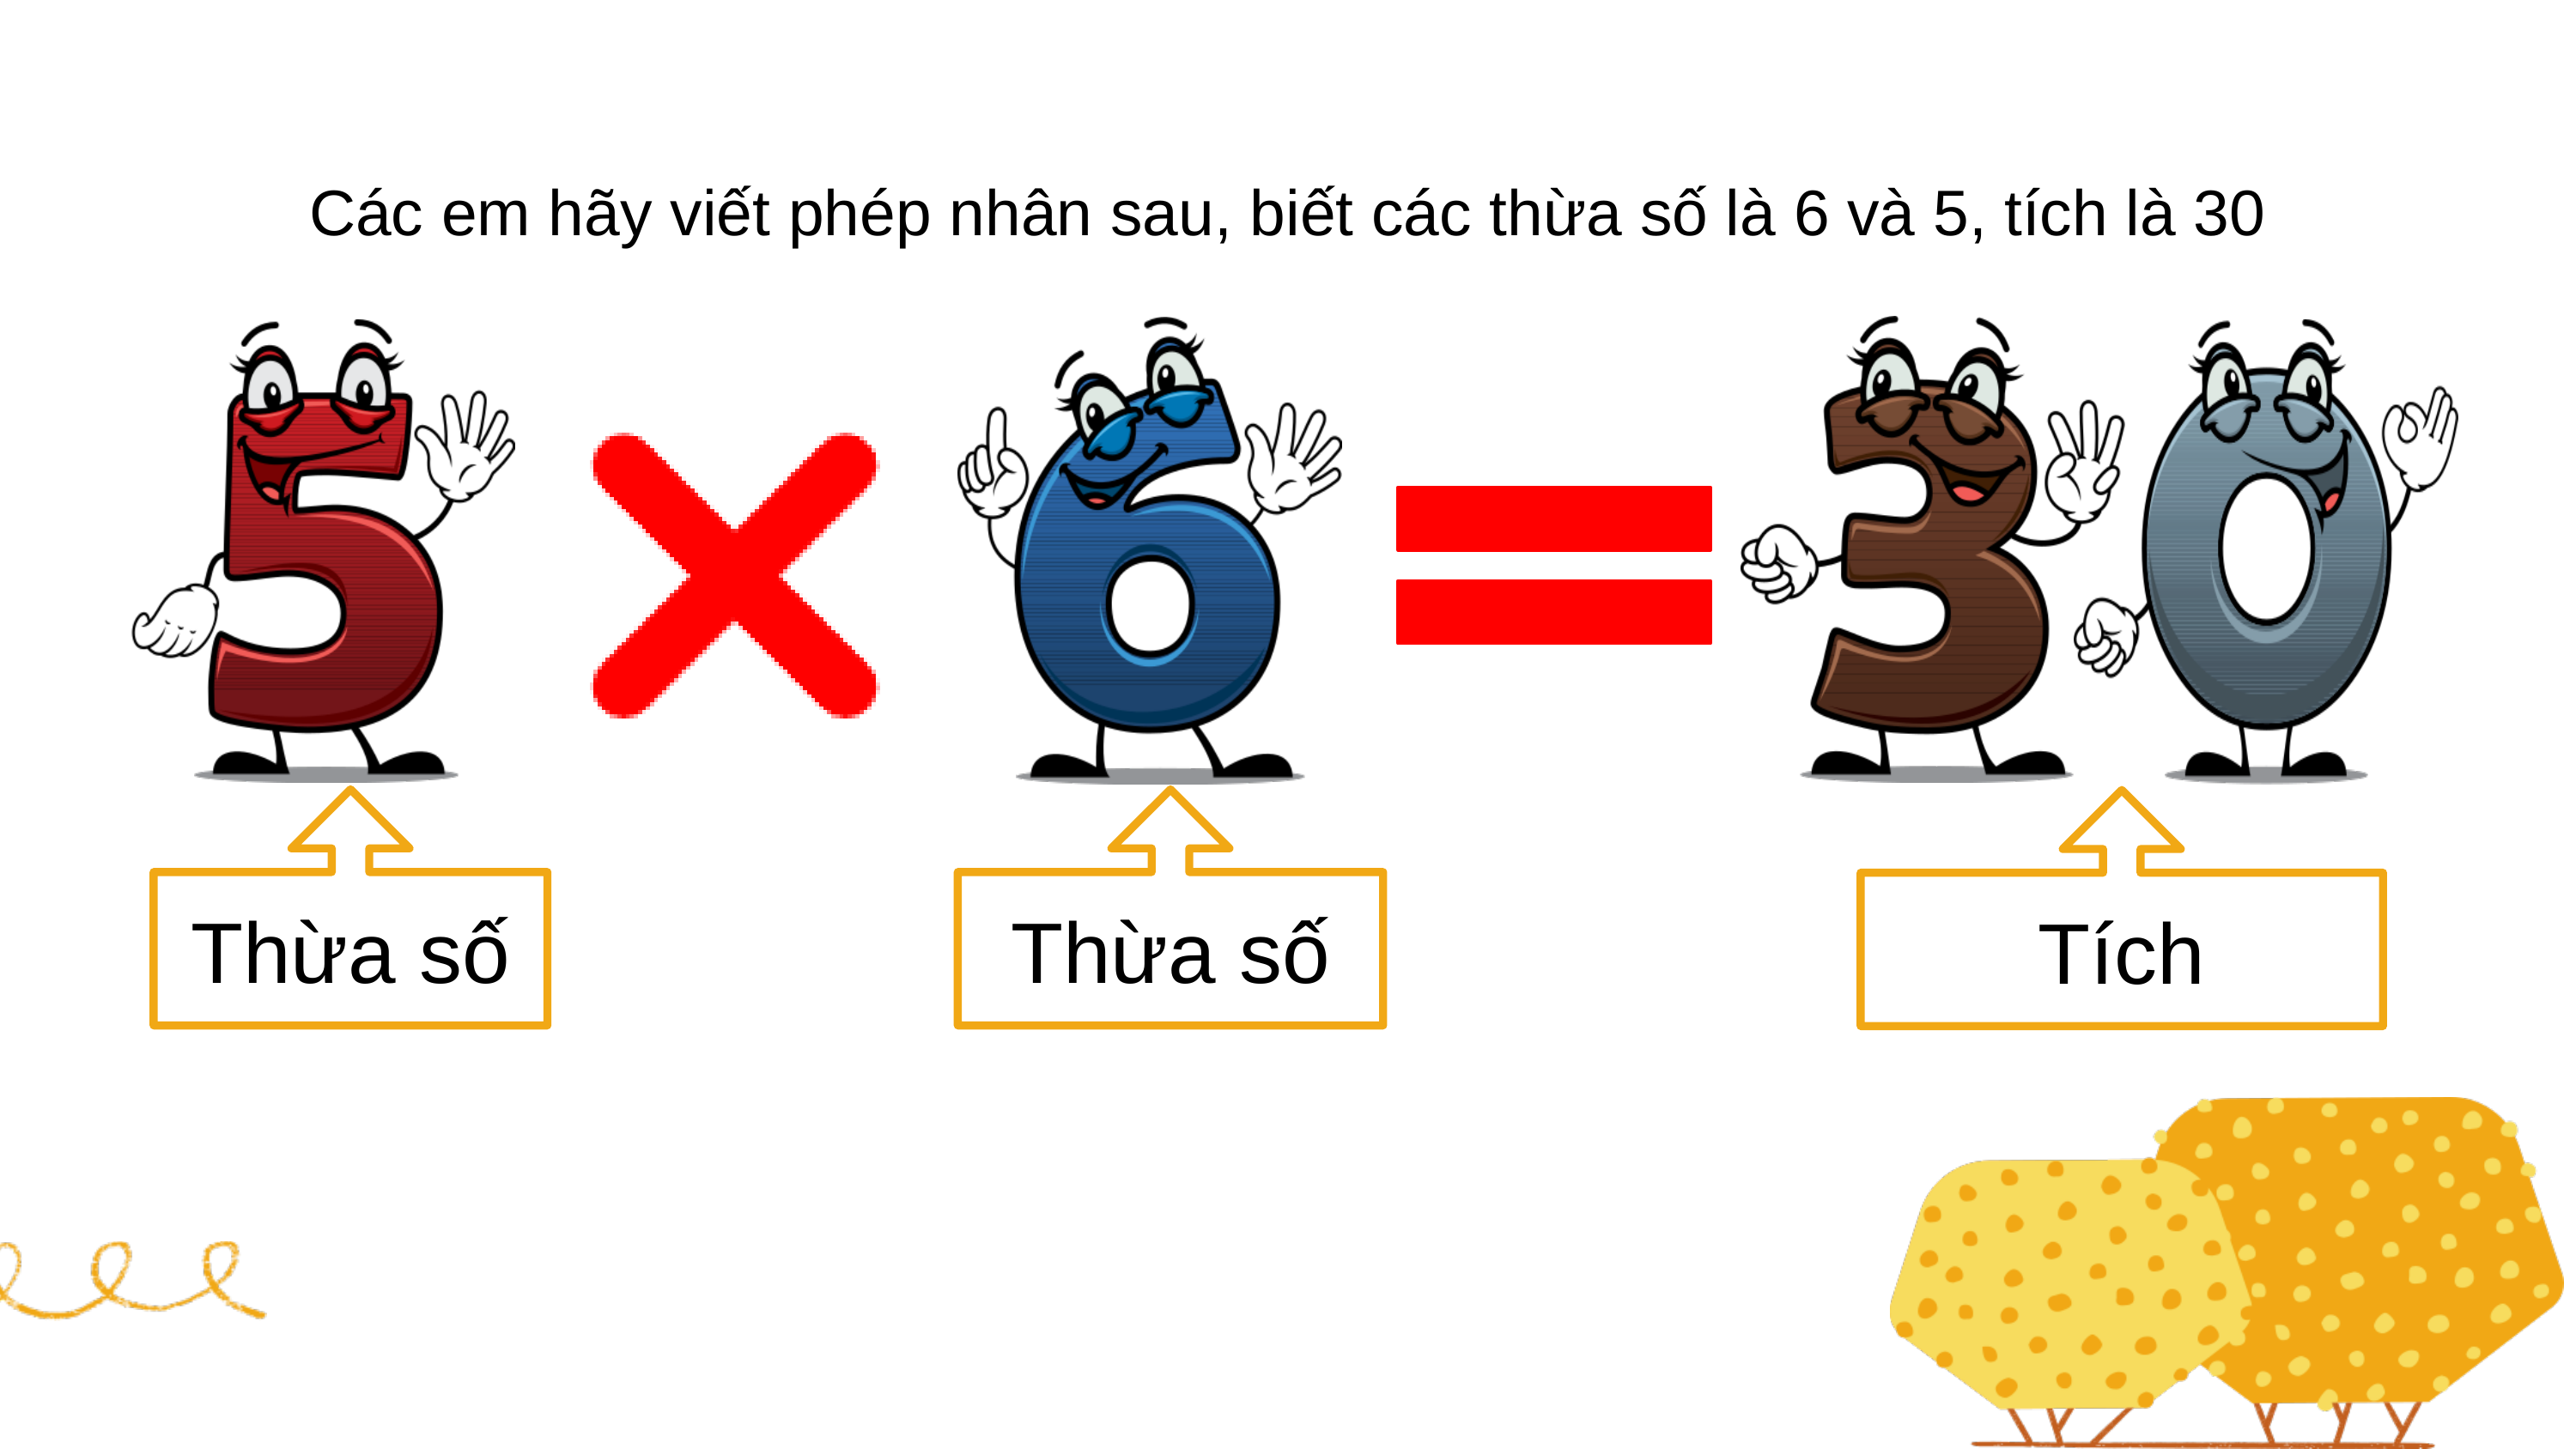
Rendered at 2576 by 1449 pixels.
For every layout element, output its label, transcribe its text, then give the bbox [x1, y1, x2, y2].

text_box Tích [1858, 791, 2385, 1028]
text_box [1396, 486, 1712, 552]
picture [0, 1241, 267, 1321]
text_box Thừa số [151, 791, 550, 1028]
text_box [1396, 579, 1712, 645]
picture [131, 318, 516, 783]
text_box Thừa số [956, 791, 1385, 1028]
picture [957, 317, 1342, 785]
picture [590, 433, 881, 724]
text_box Các em hãy viết phép nhân sau, biết các thừa số là 6 và 5, tích là 30 [258, 126, 2318, 255]
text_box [1741, 316, 2458, 785]
picture [1890, 1097, 2565, 1449]
